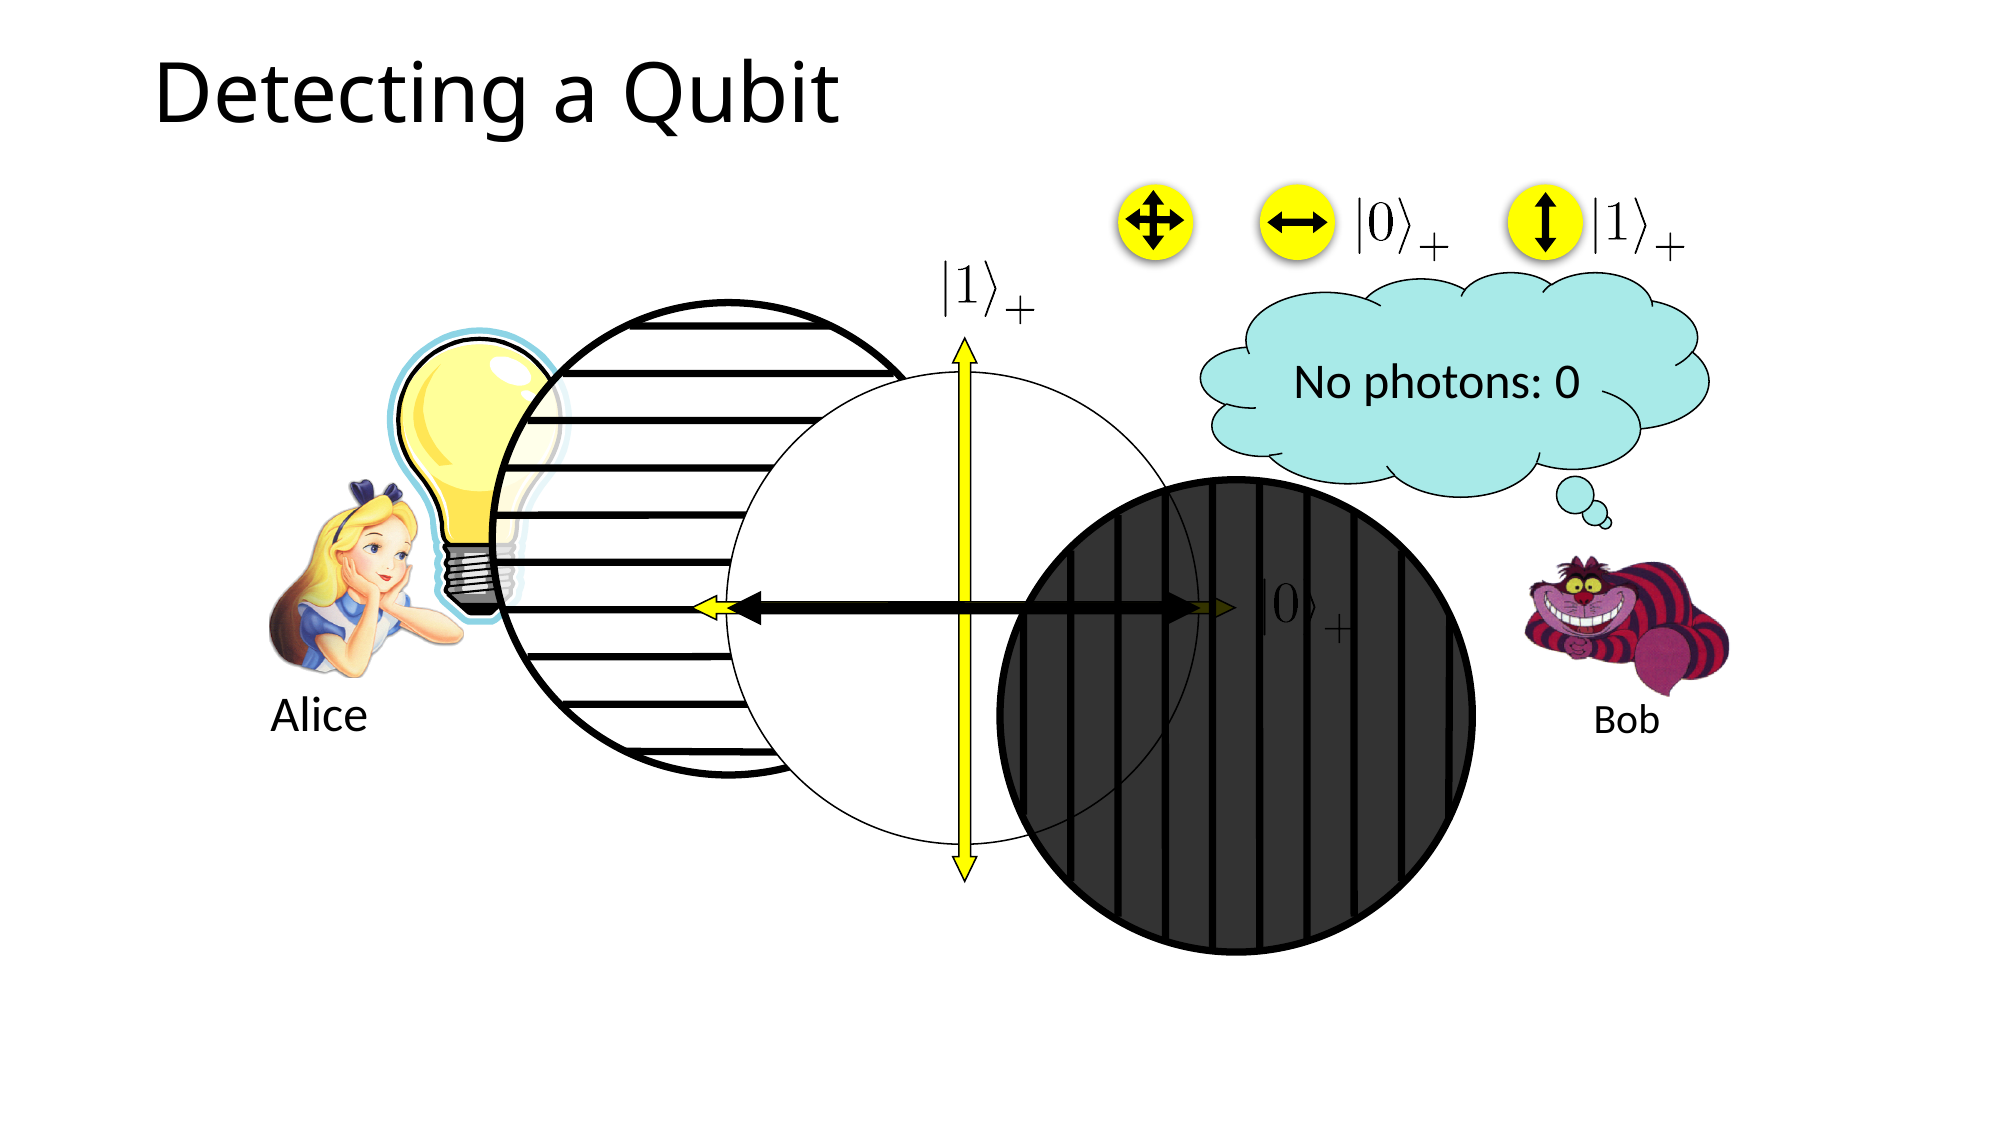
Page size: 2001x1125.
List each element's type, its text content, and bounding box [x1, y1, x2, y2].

picture [1354, 196, 1450, 264]
title Detecting a Qubit [137, 0, 1863, 205]
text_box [1259, 184, 1335, 260]
picture [1590, 196, 1686, 264]
text_box No photons: 0 [1556, 476, 1612, 529]
text_box [971, 372, 1161, 601]
text_box [952, 614, 977, 882]
text_box [971, 614, 999, 845]
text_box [1519, 550, 1731, 750]
text_box [965, 601, 999, 607]
picture [940, 259, 1036, 327]
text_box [1118, 184, 1194, 260]
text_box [492, 302, 965, 775]
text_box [255, 479, 520, 750]
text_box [999, 479, 1473, 953]
picture [385, 326, 492, 479]
text_box [965, 609, 999, 614]
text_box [1507, 184, 1583, 260]
text_box No photons: 0 [1200, 272, 1710, 497]
text_box [795, 775, 958, 845]
text_box [965, 338, 977, 601]
